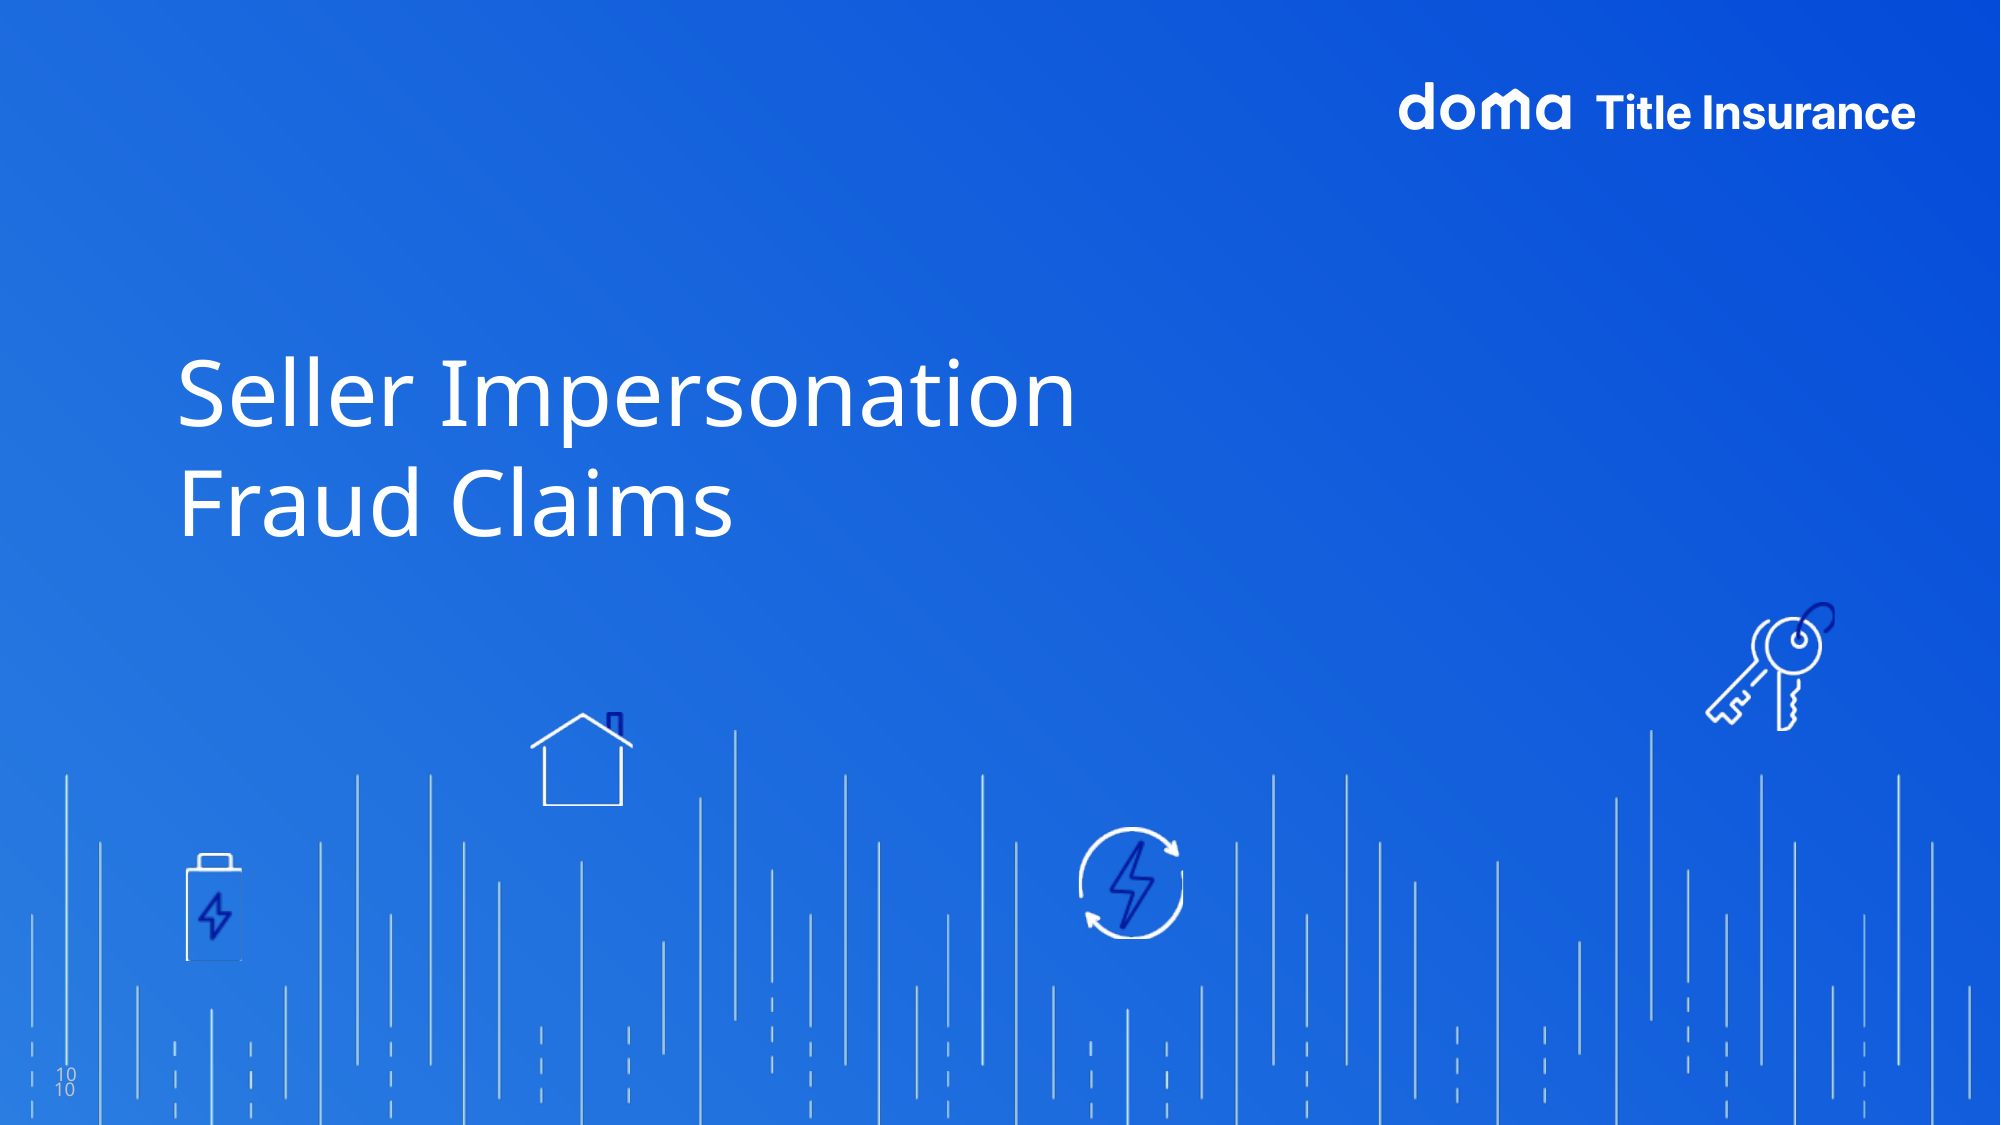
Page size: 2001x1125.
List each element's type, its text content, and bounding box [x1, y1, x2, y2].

picture [1399, 82, 1915, 130]
title Seller Impersonation Fraud Claims [161, 330, 1356, 563]
